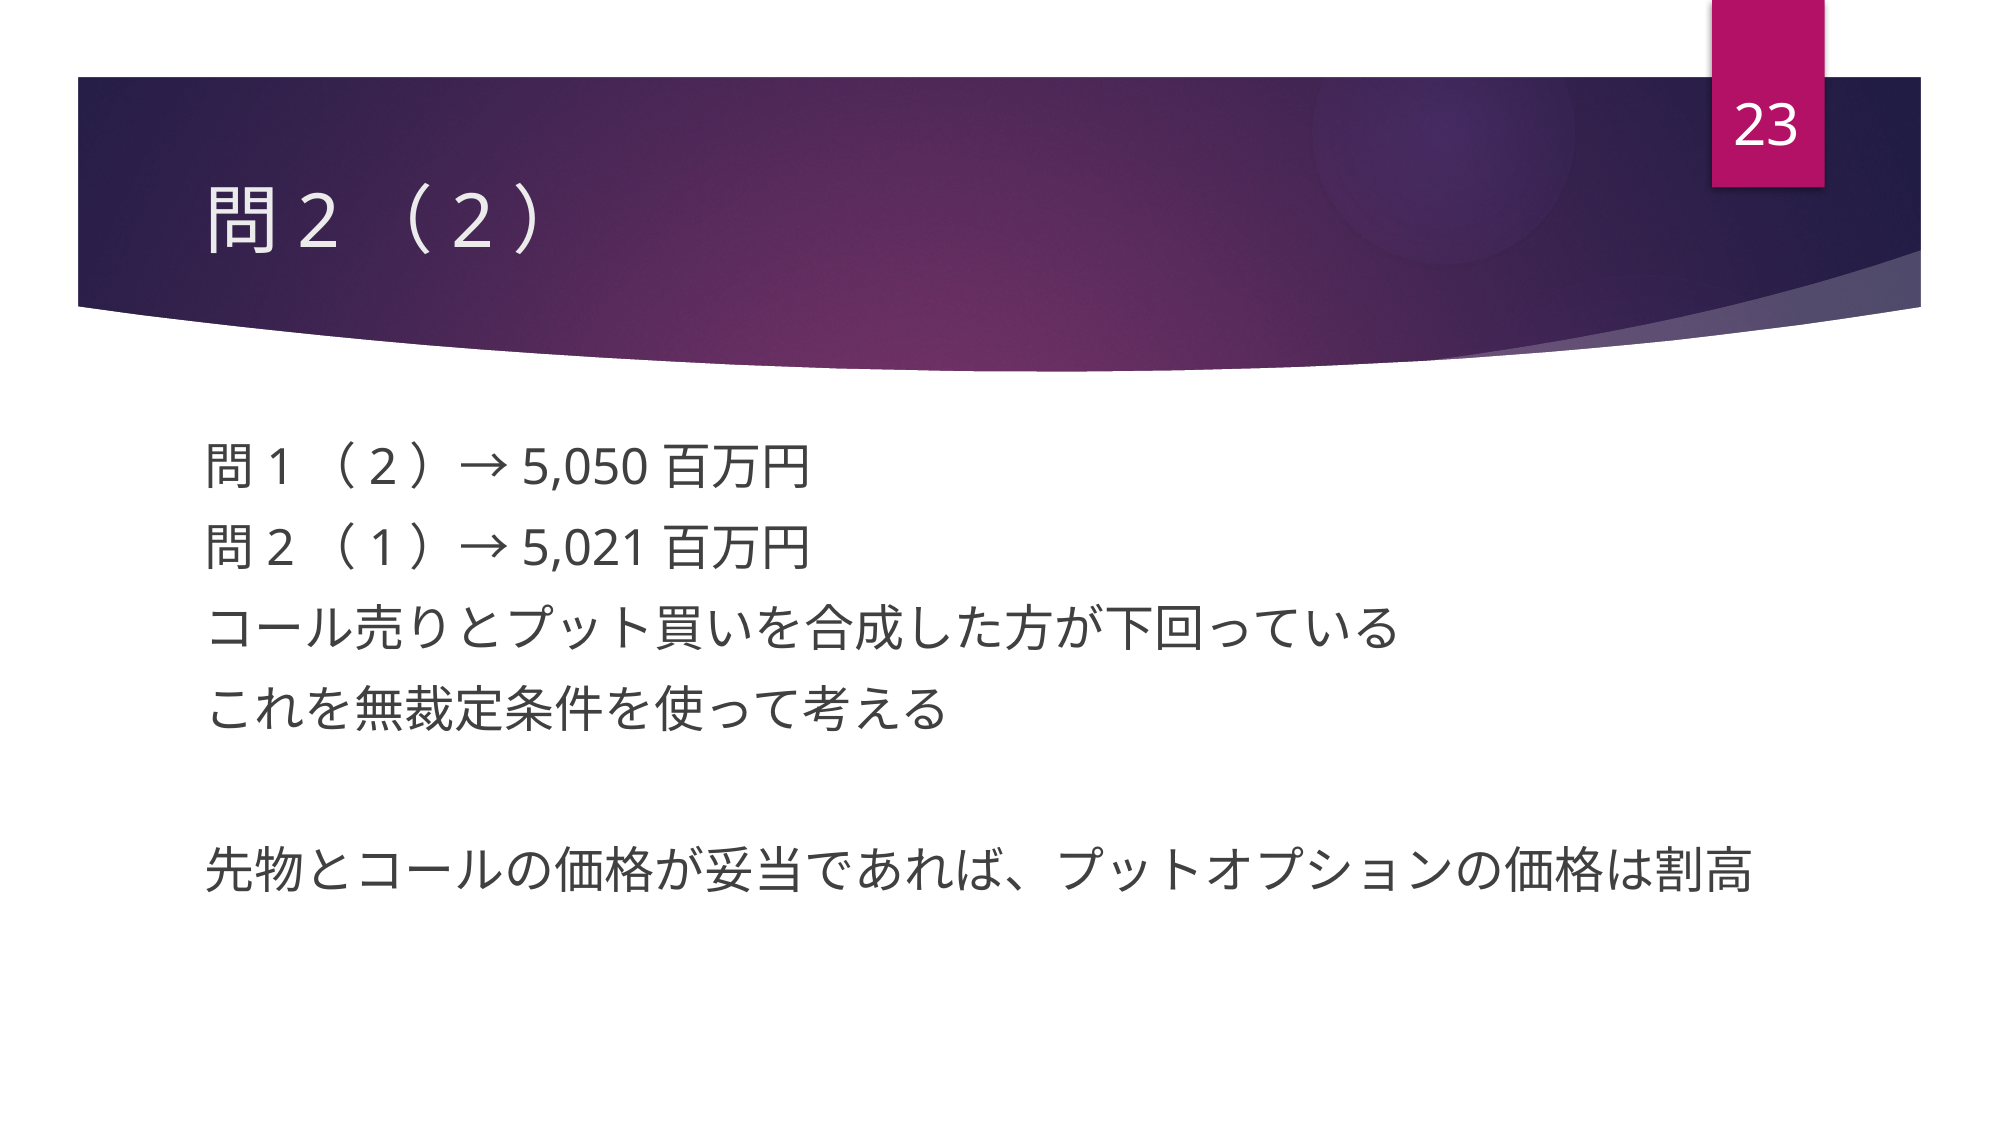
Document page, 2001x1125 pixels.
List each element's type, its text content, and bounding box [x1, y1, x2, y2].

list 問1（2）→5,050百万円 問2（1）→5,021百万円 コール売りとプット買いを合成した方が下回っている これを無裁定条件を使って考える 先物とコールの価格が妥当であれば、プットオプションの価格は割高 [189, 427, 1787, 988]
title 問2（2） [189, 159, 1627, 276]
slide_number 23 [1698, 48, 1836, 175]
